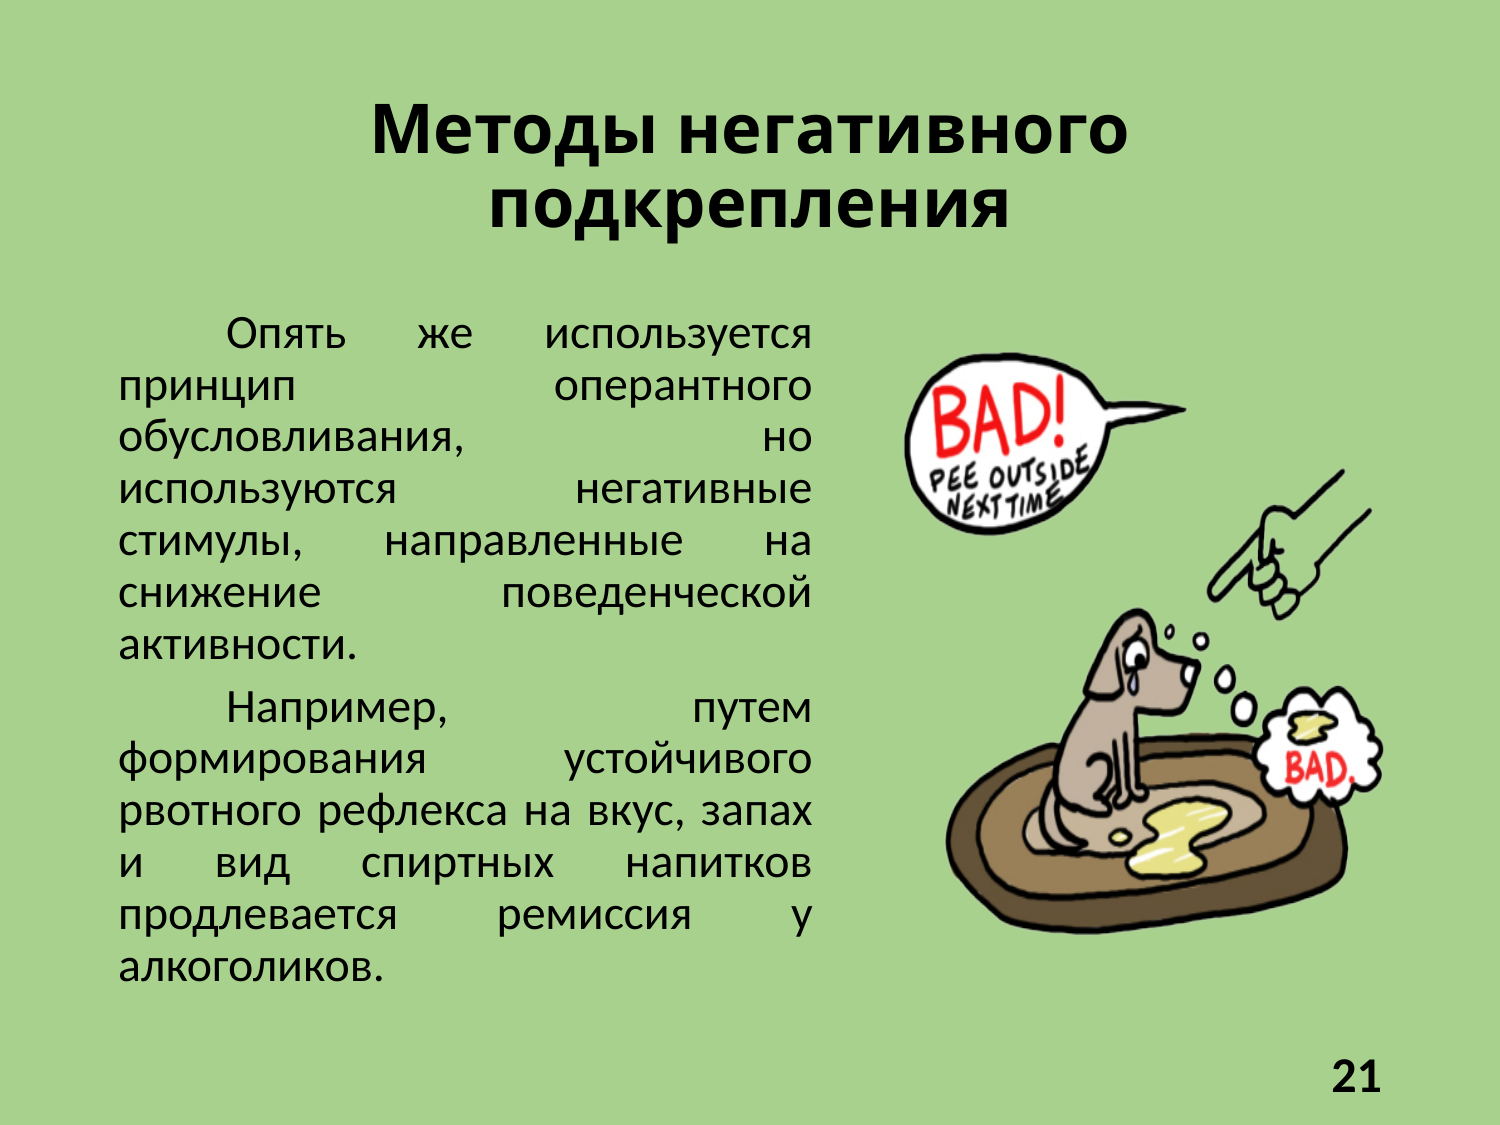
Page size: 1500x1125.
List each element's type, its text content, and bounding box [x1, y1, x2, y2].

list Опять же используется принцип оперантного обусловливания, но используются негативные стимулы, направленные на снижение поведенческой активности. Например, путем формирования устойчивого рвотного рефлекса на вкус, запах и вид спиртных напитков продлевается ремиссия у алкоголиков. [103, 299, 829, 1014]
slide_number 21 [1059, 1042, 1397, 1103]
picture [877, 299, 1434, 969]
title Методы негативного подкрепления [103, 59, 1397, 278]
